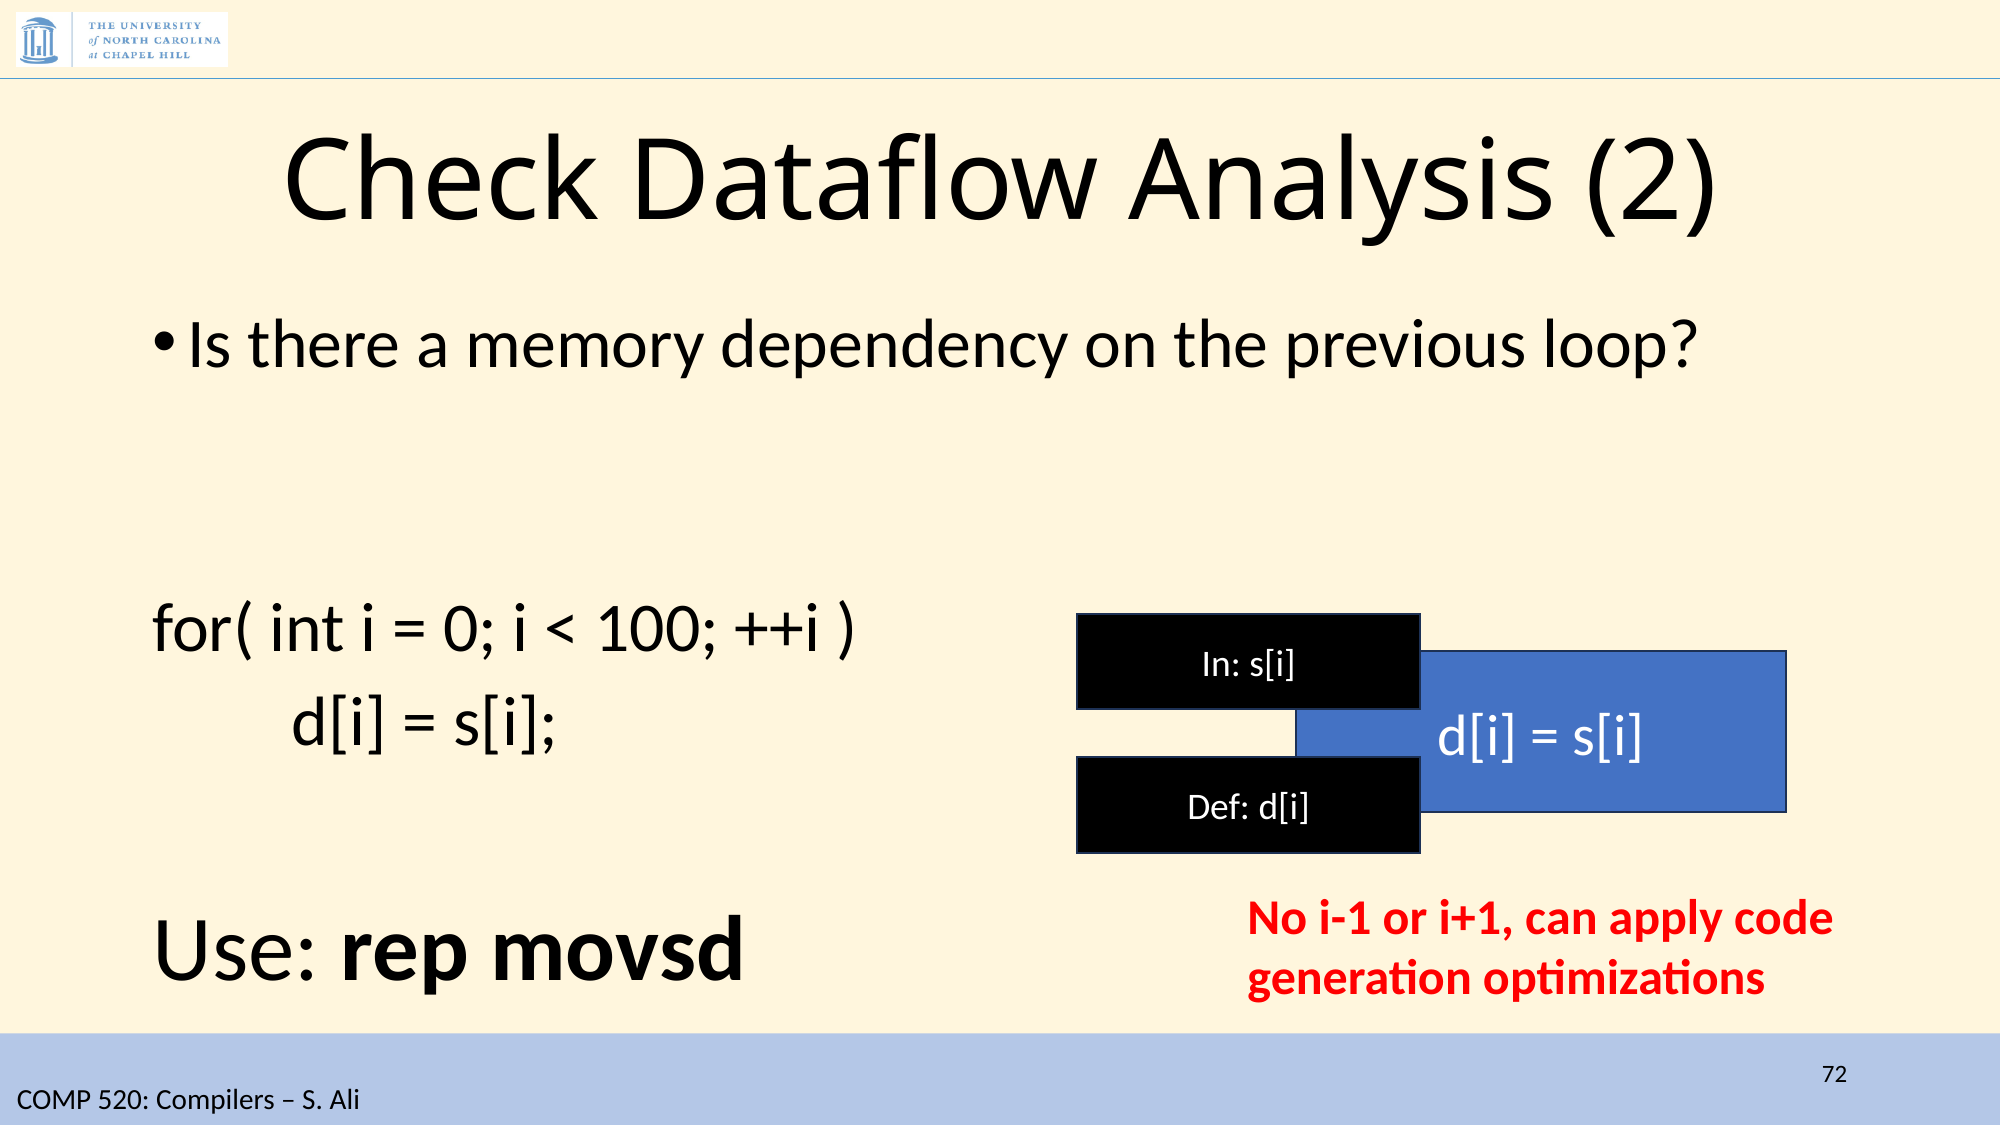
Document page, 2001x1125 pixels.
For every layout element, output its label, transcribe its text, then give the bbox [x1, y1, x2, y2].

picture [16, 12, 228, 67]
list Is there a memory dependency on the previous loop? for( int i = 0; i < 100; ++i ) d[i] = s[i]; Use: rep movsd [137, 299, 1863, 1014]
text_box COMP 520: Compilers – S. Ali [2, 1072, 376, 1123]
text_box Def: d[i] [1076, 756, 1421, 854]
text_box In: s[i] [1076, 613, 1421, 710]
text_box No i-1 or i+1, can apply code generation optimizations [1232, 876, 1850, 1012]
text_box d[i] = s[i] [1295, 650, 1787, 813]
title Check Dataflow Analysis (2) [137, 89, 1863, 278]
text_box [0, 1032, 2000, 1125]
slide_number 72 [1412, 1042, 1863, 1103]
